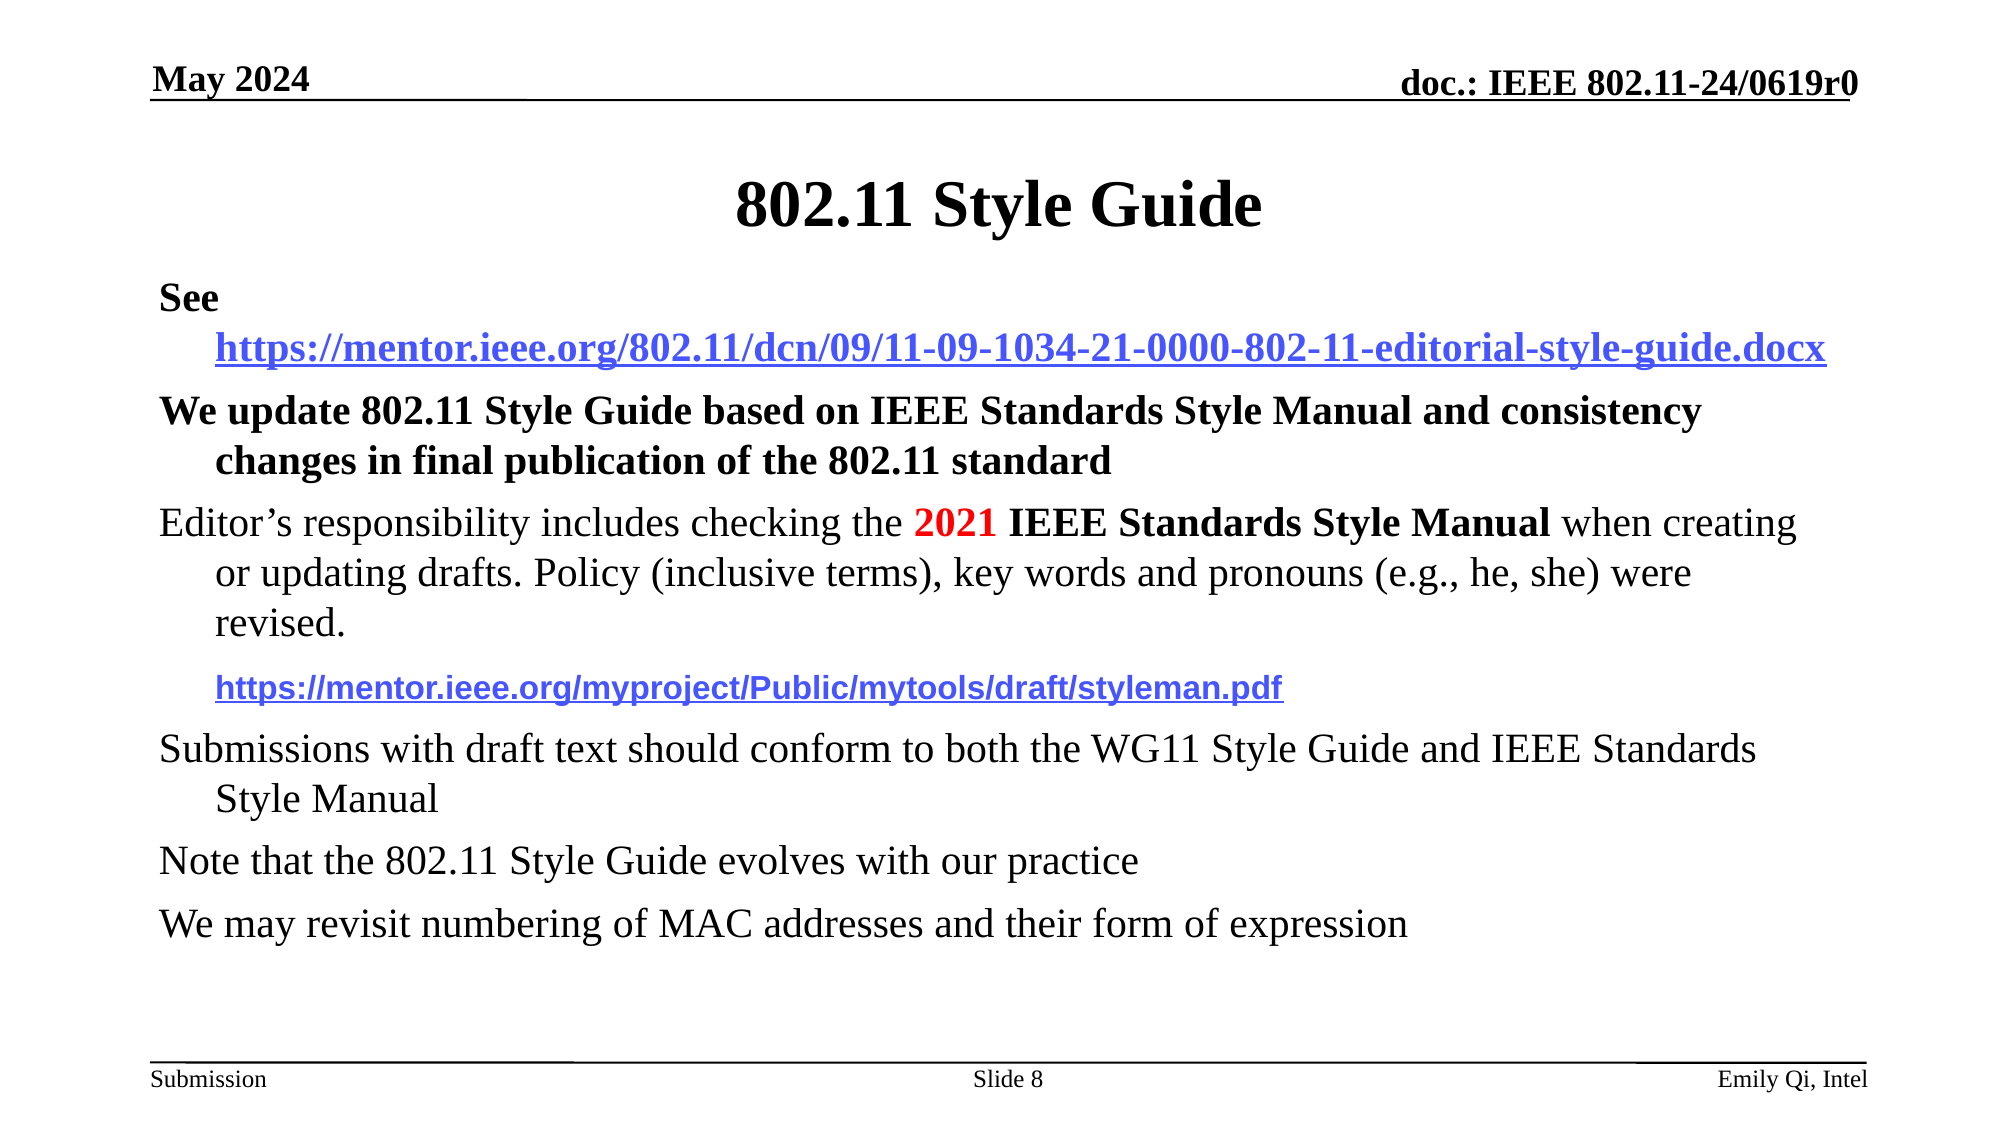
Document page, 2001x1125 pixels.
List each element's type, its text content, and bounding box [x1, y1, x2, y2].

title 802.11 Style Guide [149, 112, 1850, 288]
slide_number Slide 8 [950, 1061, 1067, 1123]
footer Emily Qi, Intel [1171, 1061, 1869, 1093]
list See https://mentor.ieee.org/802.11/dcn/09/11-09-1034-21-0000-802-11-editorial-style-guide.docx We update 802.11 Style Guide based on IEEE Standards Style Manual and consistency changes in final publication of the 802.11 standard Editor’s responsibility includes checking the 2021 IEEE Standards Style Manual when creating or updating drafts. Policy (inclusive terms), key words and pronouns (e.g., he, she) were revised. https://mentor.ieee.org/myproject/Public/mytools/draft/styleman.pdf Submissions with draft text should conform to both the WG11 Style Guide and IEEE Standards Style Manual Note that the 802.11 Style Guide evolves with our practice We may revisit numbering of MAC addresses and their form of expression [143, 262, 1844, 1063]
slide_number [152, 54, 563, 100]
